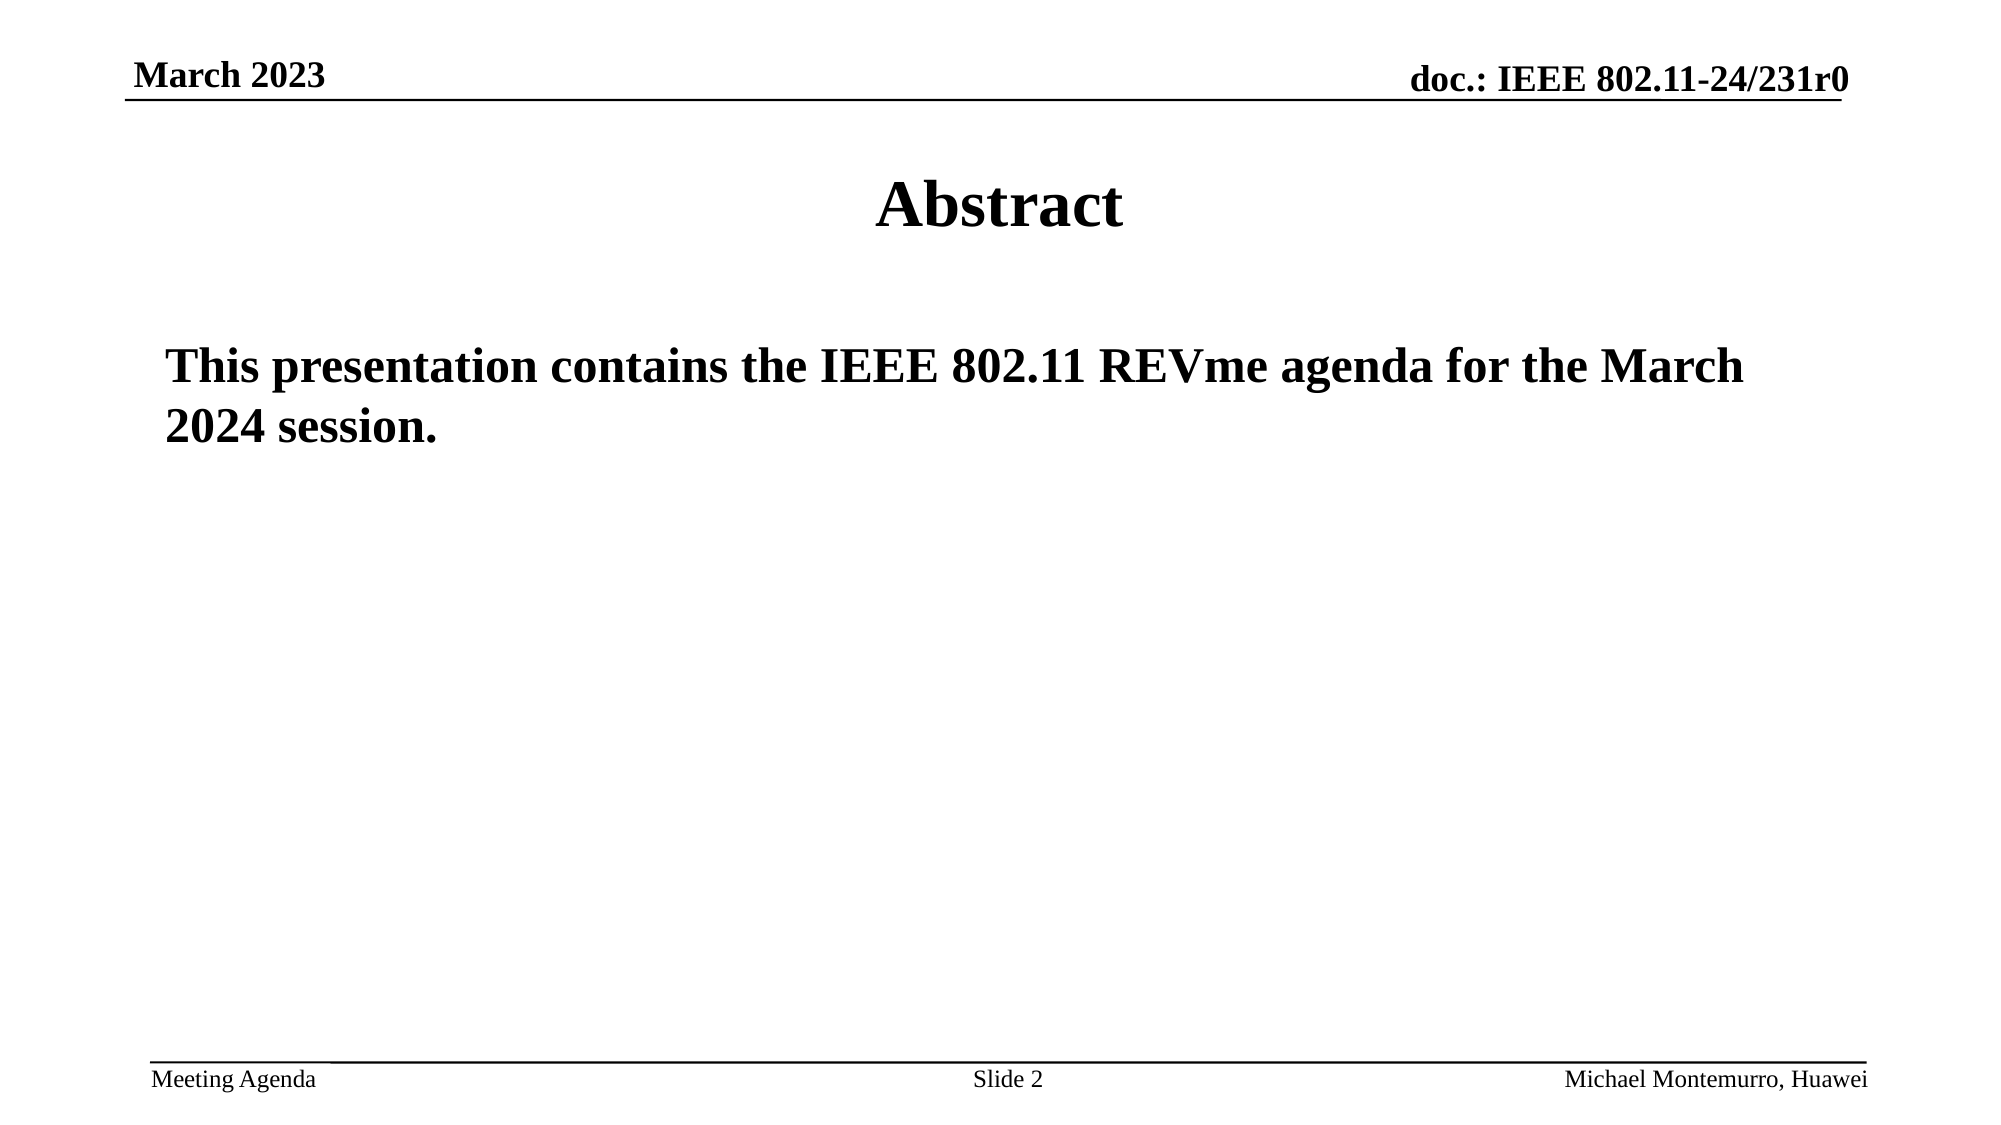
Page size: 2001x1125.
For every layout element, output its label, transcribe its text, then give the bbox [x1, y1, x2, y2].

slide_number Slide 2 [972, 1061, 1045, 1093]
footer Michael Montemurro, Huawei [1266, 1061, 1869, 1093]
list This presentation contains the IEEE 802.11 REVme agenda for the March 2024 session. [150, 324, 1850, 1000]
title Abstract [150, 112, 1850, 288]
